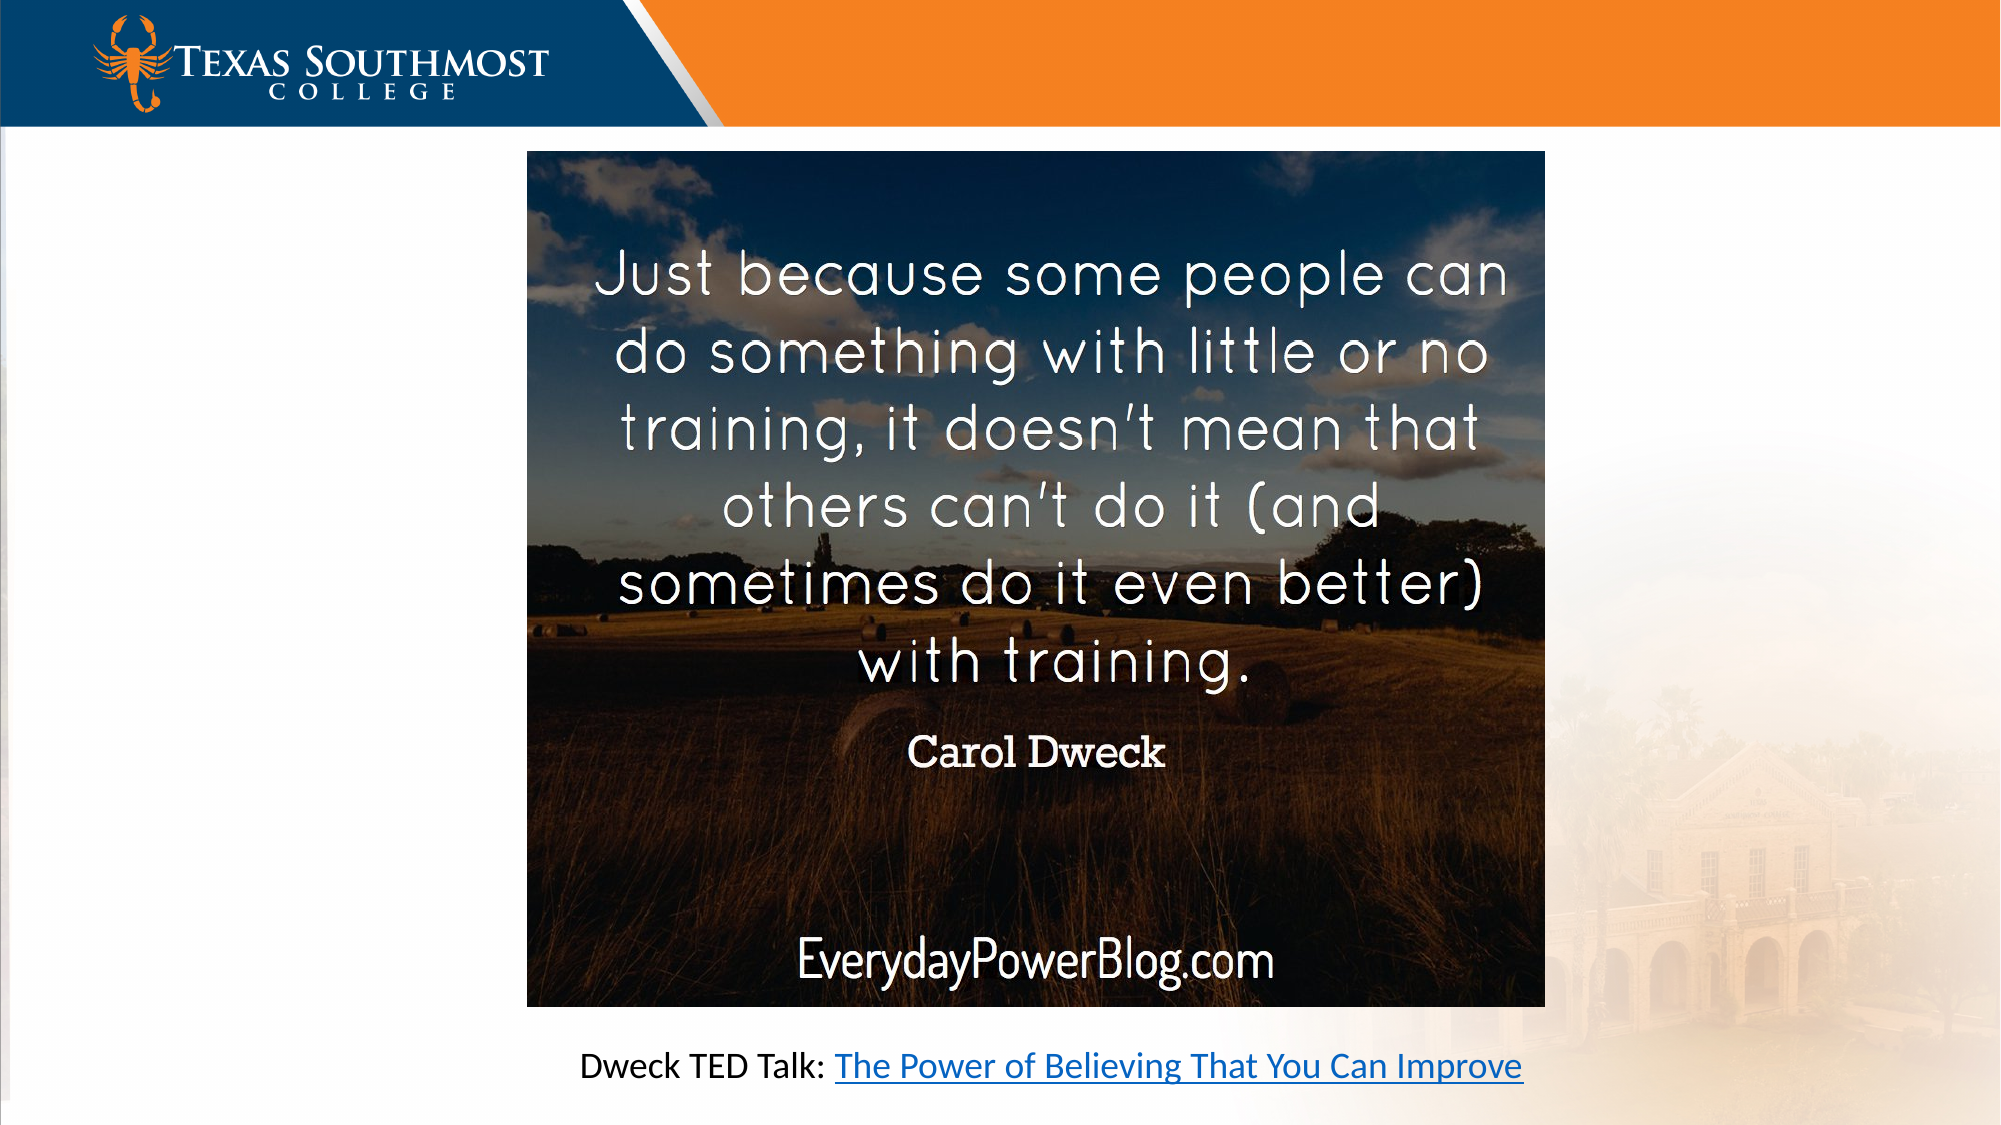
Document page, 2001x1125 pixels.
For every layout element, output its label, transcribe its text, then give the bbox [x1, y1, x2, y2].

text_box Dweck TED Talk: The Power of Believing That You Can Improve [564, 1034, 1539, 1094]
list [527, 150, 1545, 1007]
picture [0, 0, 2001, 1125]
